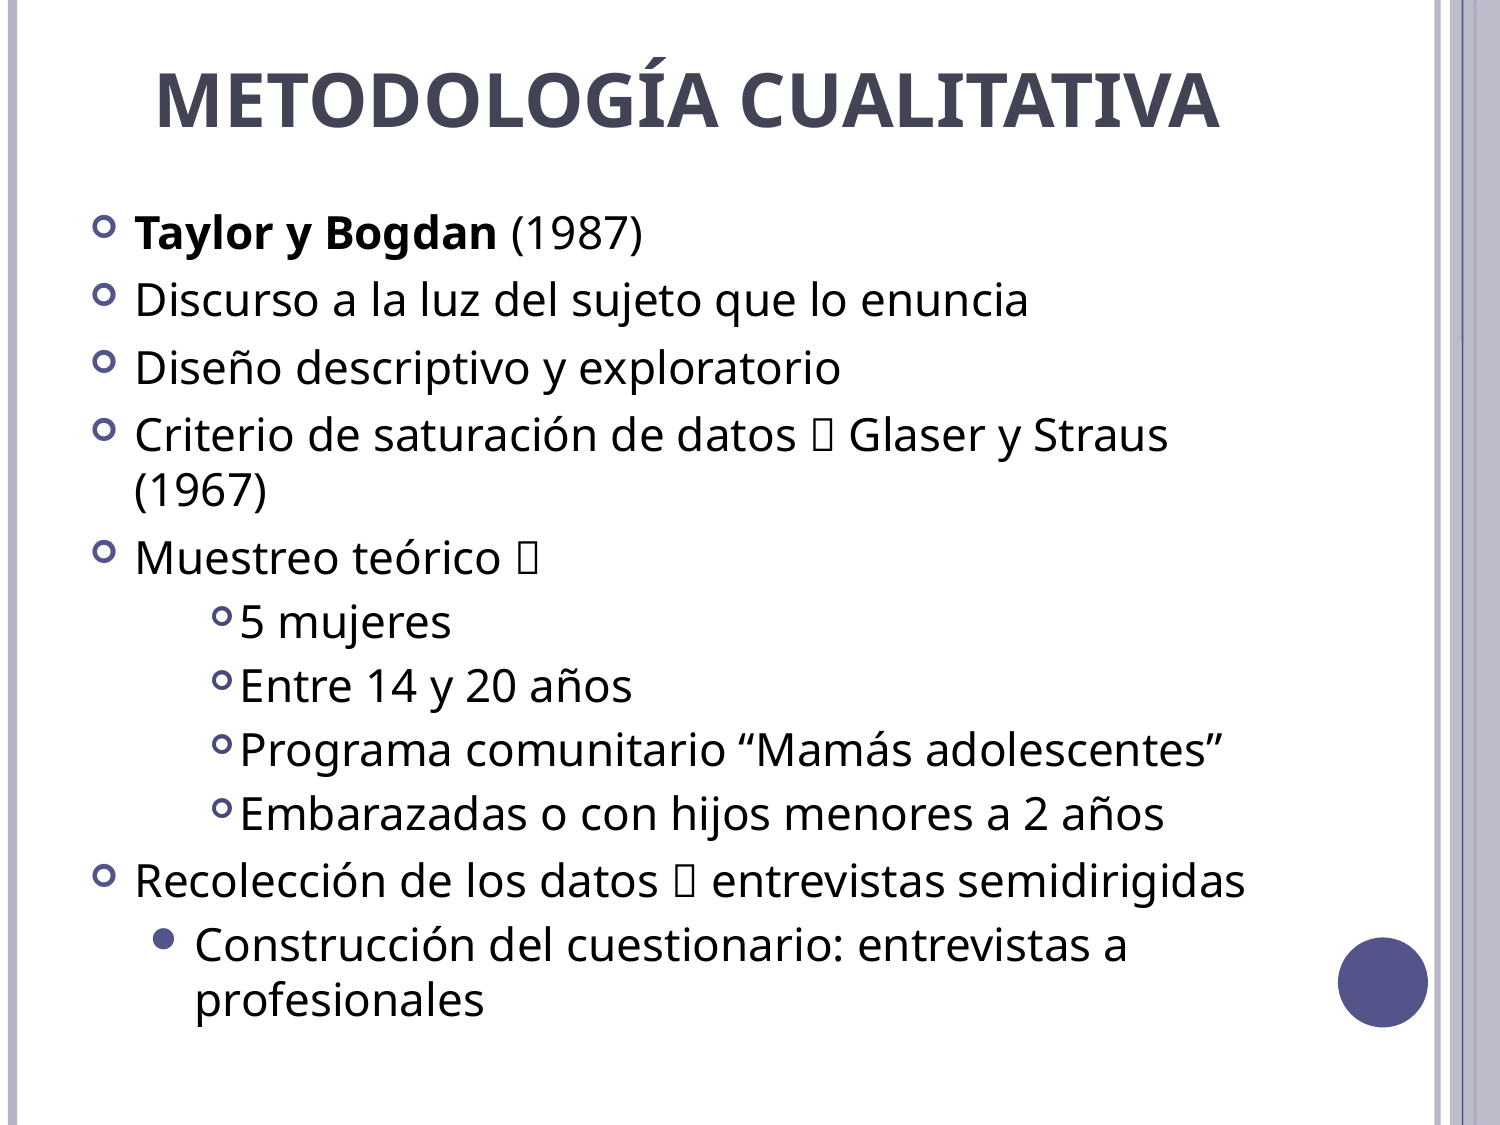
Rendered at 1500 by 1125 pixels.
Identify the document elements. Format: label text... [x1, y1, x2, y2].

list Taylor y Bogdan (1987) Discurso a la luz del sujeto que lo enuncia Diseño descriptivo y exploratorio Criterio de saturación de datos  Glaser y Straus (1967) Muestreo teórico  5 mujeres Entre 14 y 20 años Programa comunitario “Mamás adolescentes” Embarazadas o con hijos menores a 2 años Recolección de los datos  entrevistas semidirigidas Construcción del cuestionario: entrevistas a profesionales [75, 196, 1300, 1125]
title Metodología Cualitativa [75, 90, 1300, 151]
